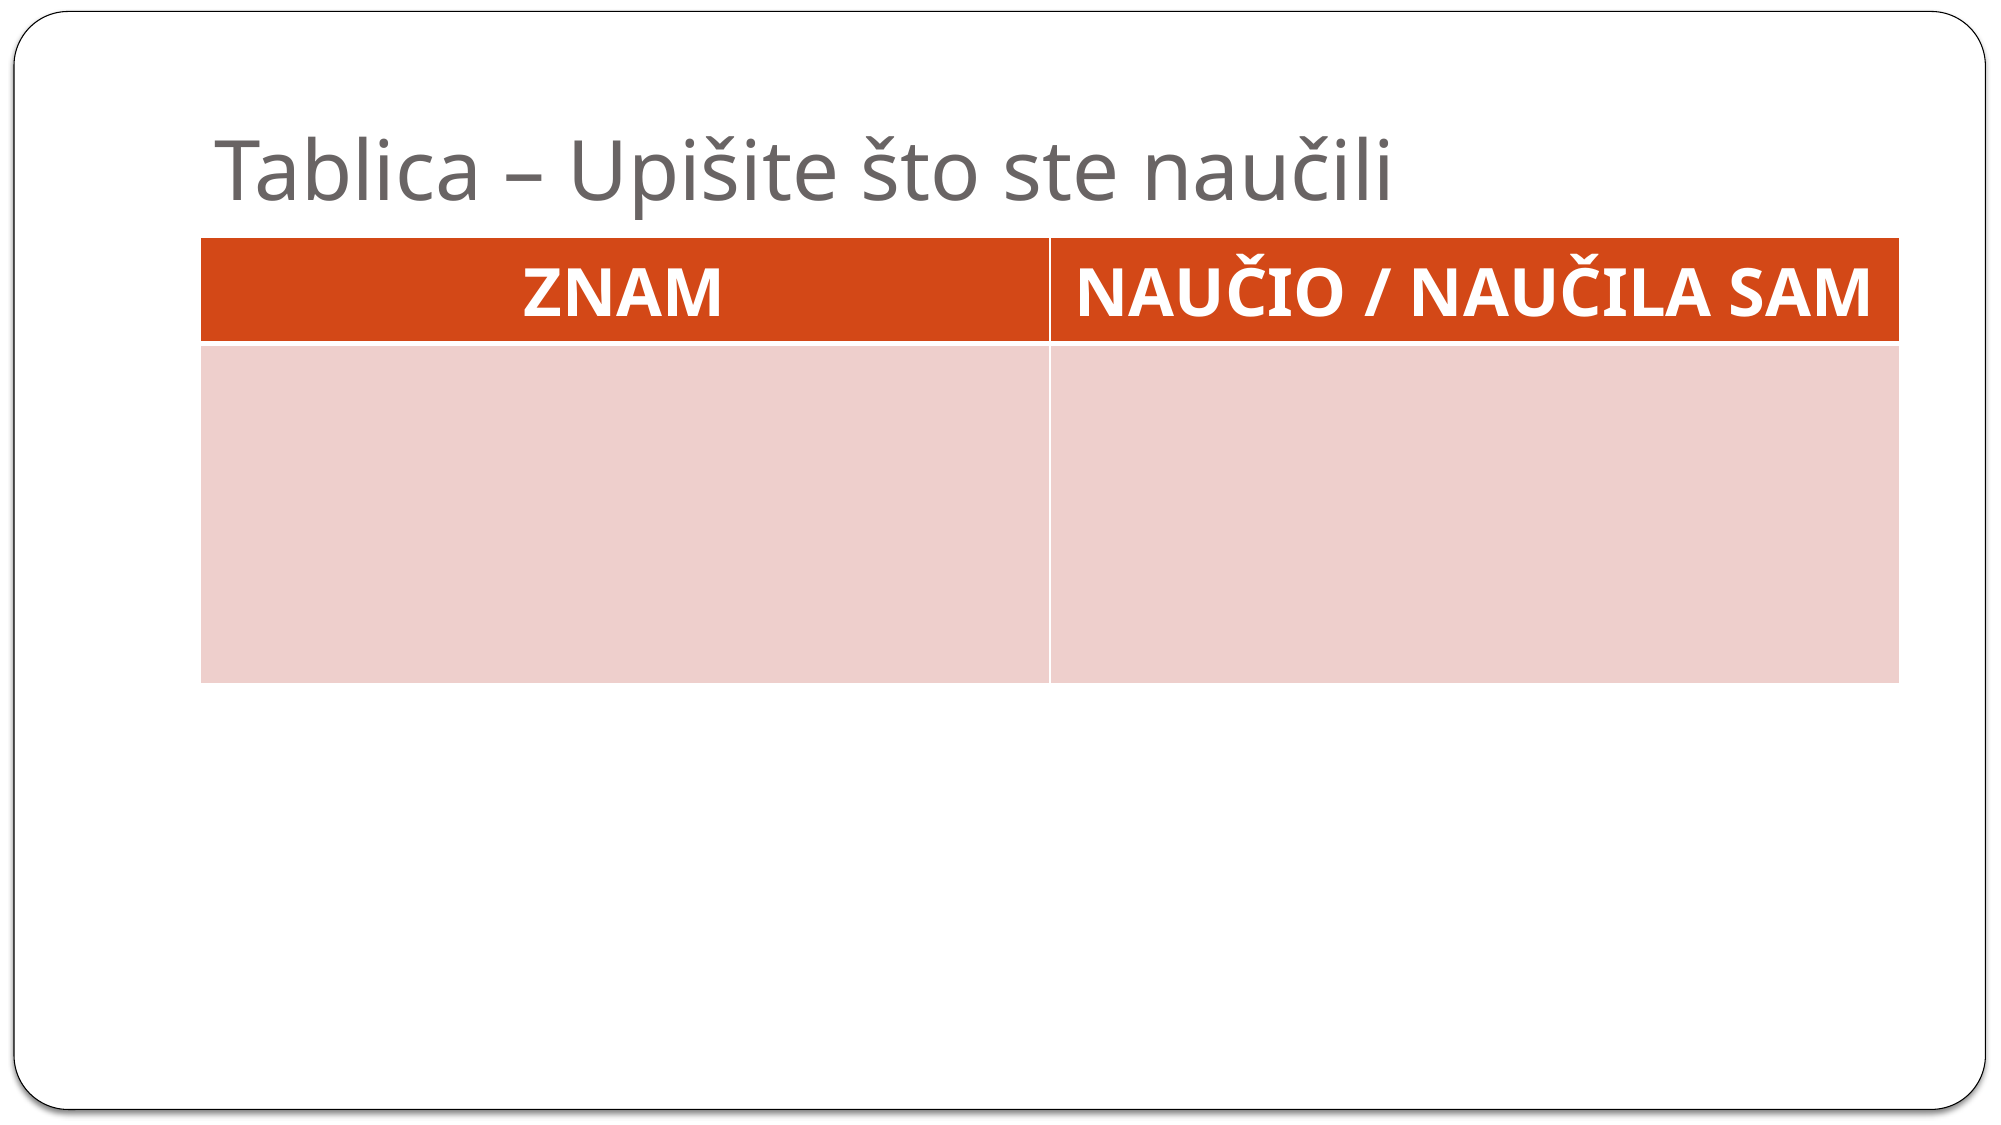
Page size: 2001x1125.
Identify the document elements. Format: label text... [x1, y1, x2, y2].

table_header ZNAM [201, 238, 1049, 341]
table_header NAUČIO / NAUČILA SAM [1051, 238, 1899, 341]
table_cell [1051, 346, 1899, 683]
title Tablica – Upišite što ste naučili [200, 45, 1900, 233]
table_cell [201, 346, 1049, 683]
